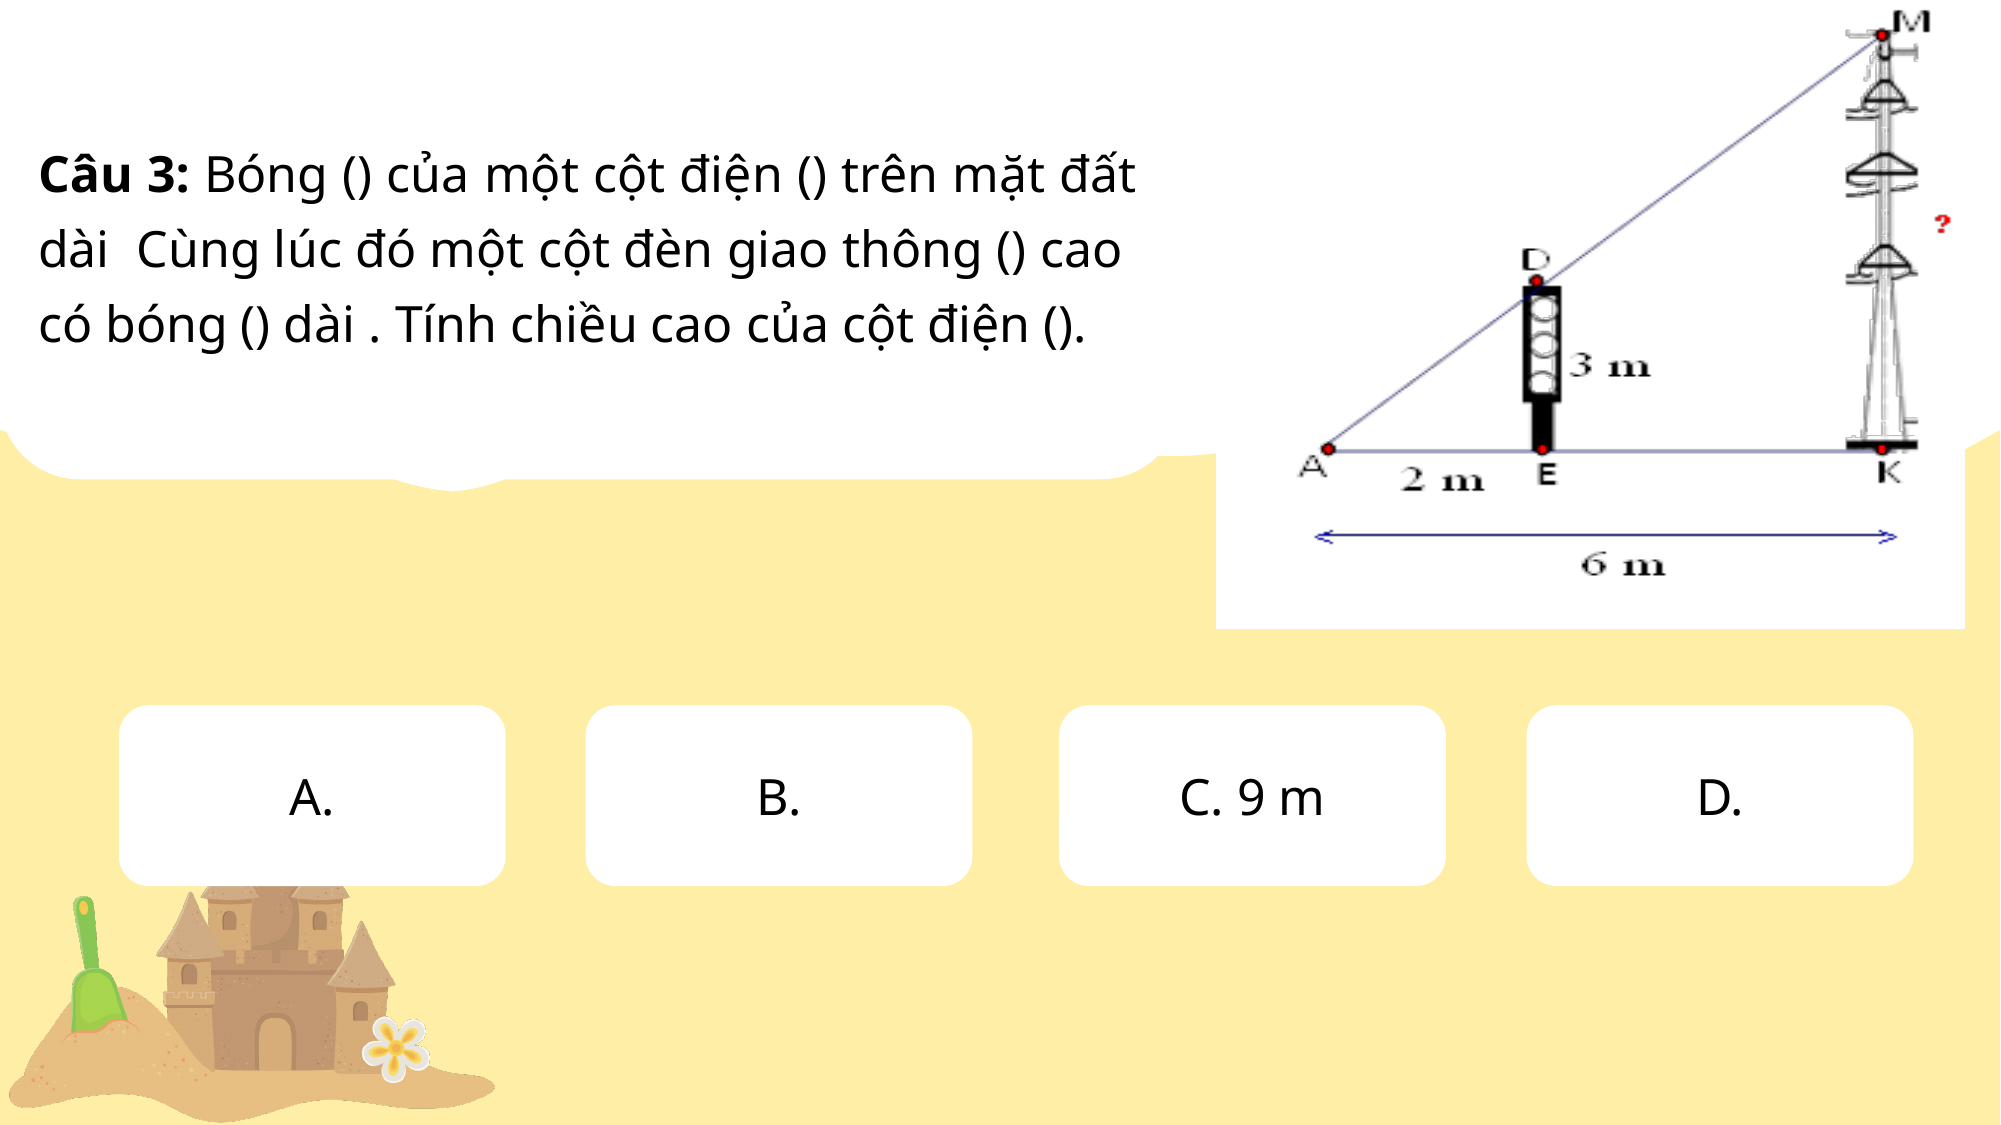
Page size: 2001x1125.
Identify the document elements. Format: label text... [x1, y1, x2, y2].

text_box C. 9 m [1057, 704, 1447, 888]
text_box [0, 430, 2000, 1125]
picture [0, 768, 506, 1125]
picture [1215, 0, 1966, 629]
